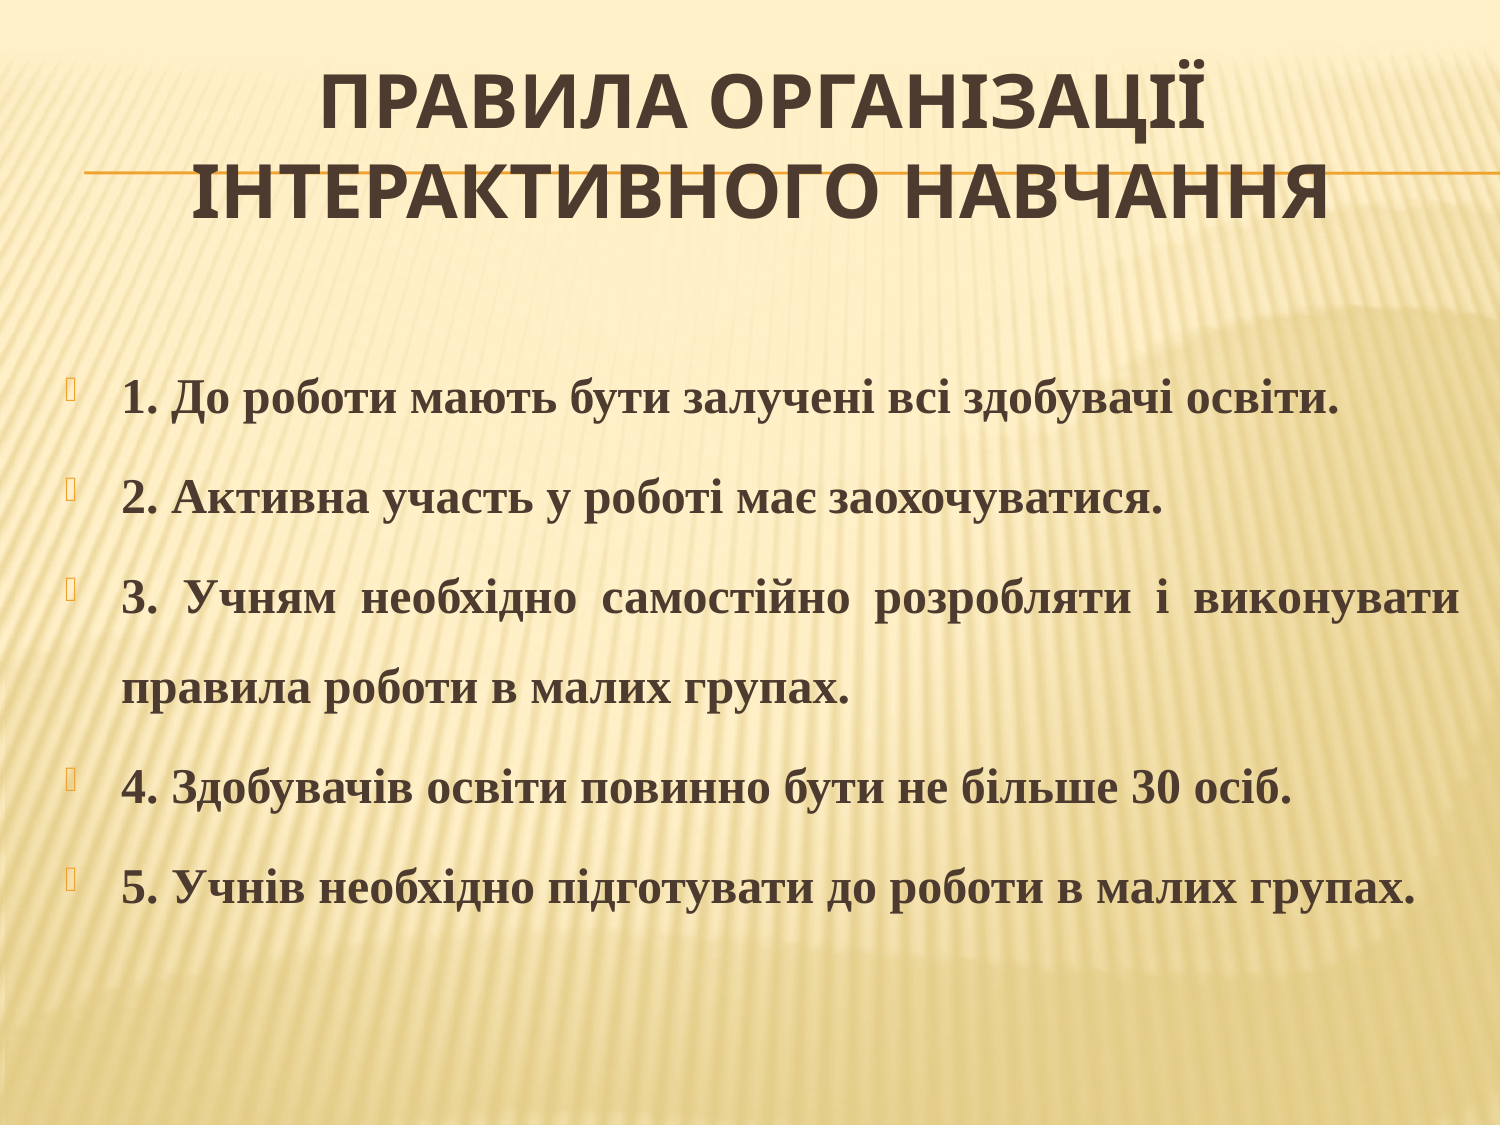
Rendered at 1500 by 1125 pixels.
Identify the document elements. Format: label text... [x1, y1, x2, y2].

list 1. До роботи мають бути залучені всі здобувачі освіти. 2. Активна участь у роботі має заохочуватися. 3. Учням необхідно самостійно розробляти і виконувати правила роботи в малих групах. 4. Здобувачів освіти повинно бути не більше 30 осіб. 5. Учнів необхідно підготувати до роботи в малих групах. [50, 326, 1475, 998]
title Правила організації інтерактивного навчання [50, 75, 1475, 213]
